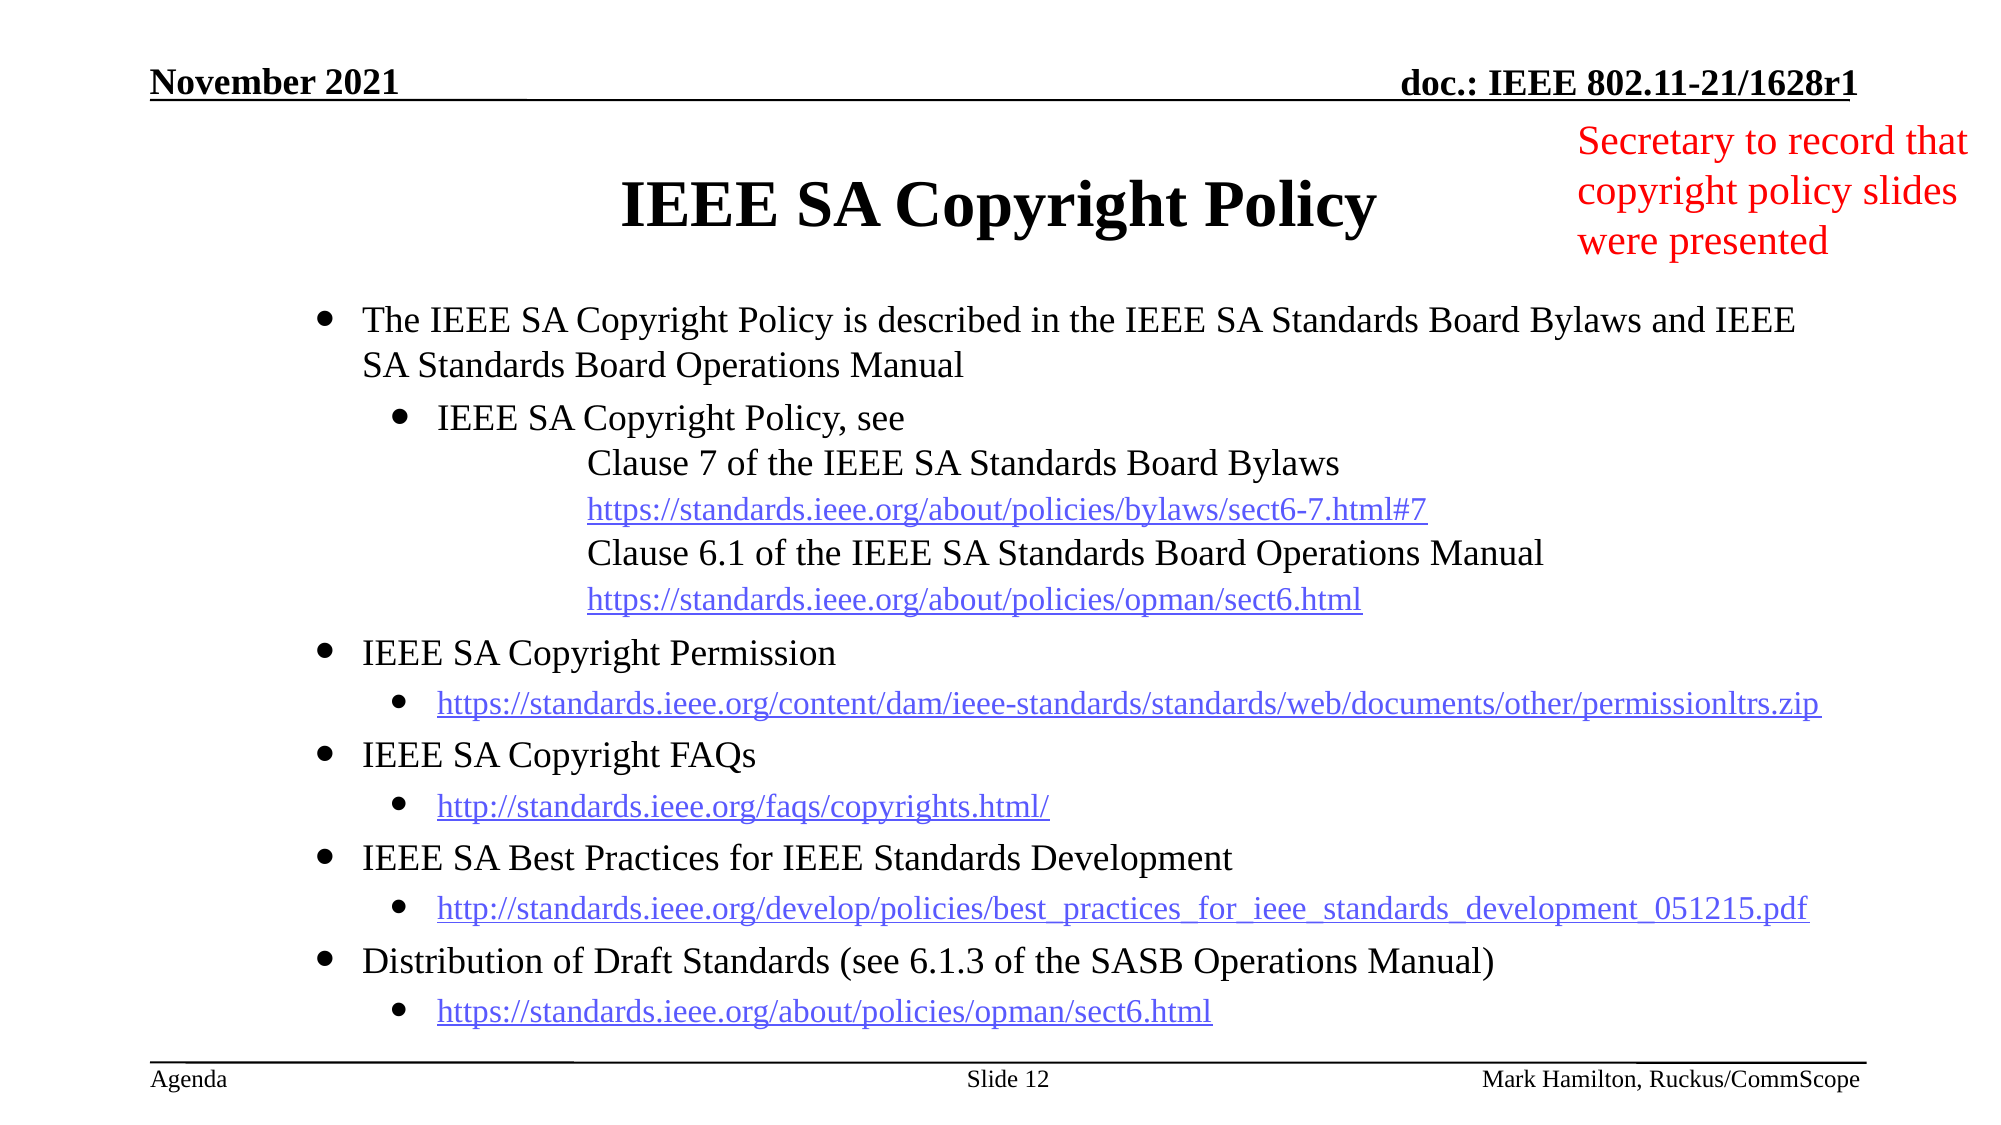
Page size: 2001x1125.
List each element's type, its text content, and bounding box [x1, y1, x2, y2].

text_box Secretary to record that copyright policy slides were presented [1562, 104, 1988, 270]
list The IEEE SA Copyright Policy is described in the IEEE SA Standards Board Bylaws and IEEE SA Standards Board Operations Manual IEEE SA Copyright Policy, see Clause 7 of the IEEE SA Standards Board Bylaws https://standards.ieee.org/about/policies/bylaws/sect6-7.html#7 Clause 6.1 of the IEEE SA Standards Board Operations Manual https://standards.ieee.org/about/policies/opman/sect6.html IEEE SA Copyright Permission https://standards.ieee.org/content/dam/ieee-standards/standards/web/documents/other/permissionltrs.zip IEEE SA Copyright FAQs http://standards.ieee.org/faqs/copyrights.html/ IEEE SA Best Practices for IEEE Standards Development http://standards.ieee.org/develop/policies/best_practices_for_ieee_standards_development_051215.pdf Distribution of Draft Standards (see 6.1.3 of the SASB Operations Manual) https://standards.ieee.org/about/policies/opman/sect6.html [149, 287, 1850, 1063]
title IEEE SA Copyright Policy [149, 112, 1850, 287]
slide_number Slide 12 [950, 1061, 1067, 1123]
